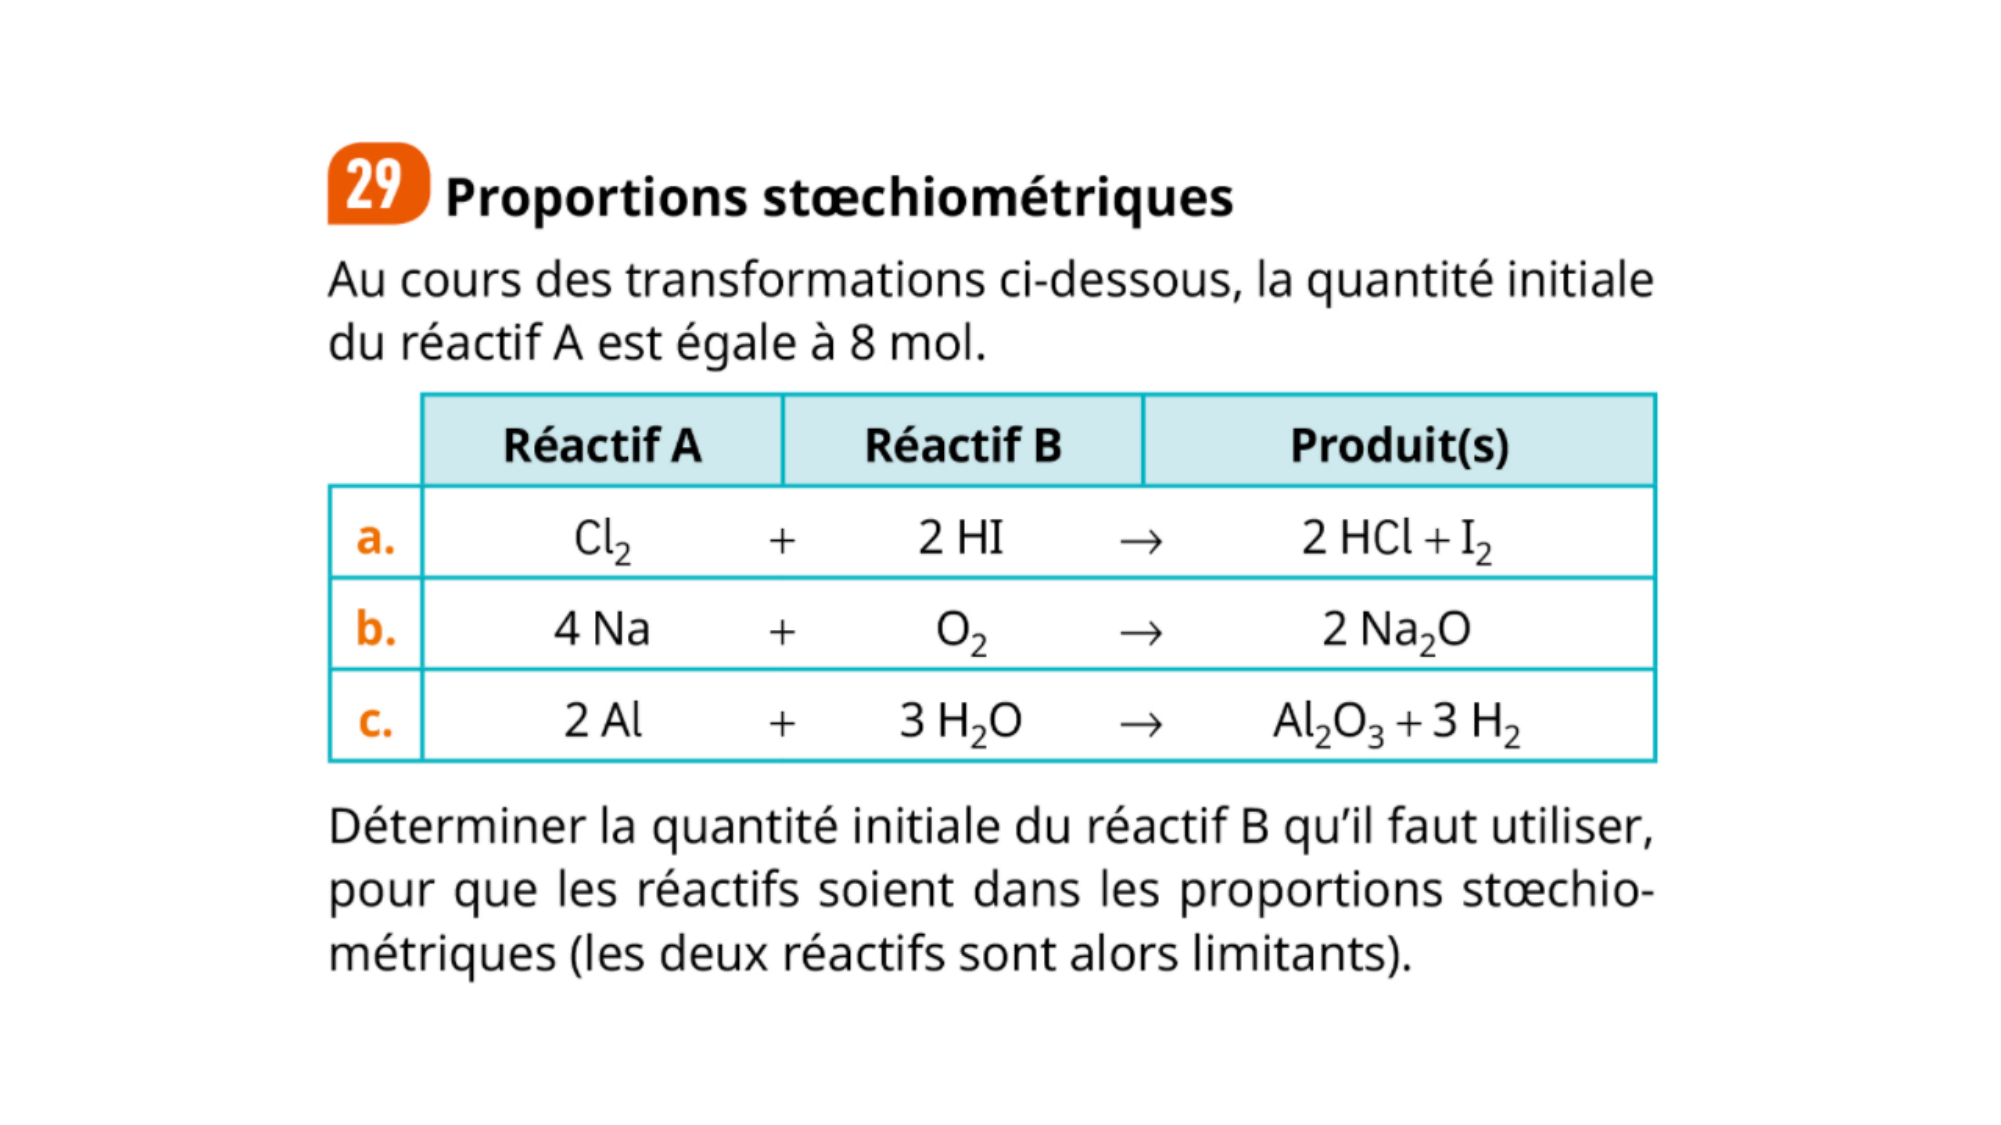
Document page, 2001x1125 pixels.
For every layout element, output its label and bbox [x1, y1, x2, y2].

picture [322, 141, 1678, 984]
